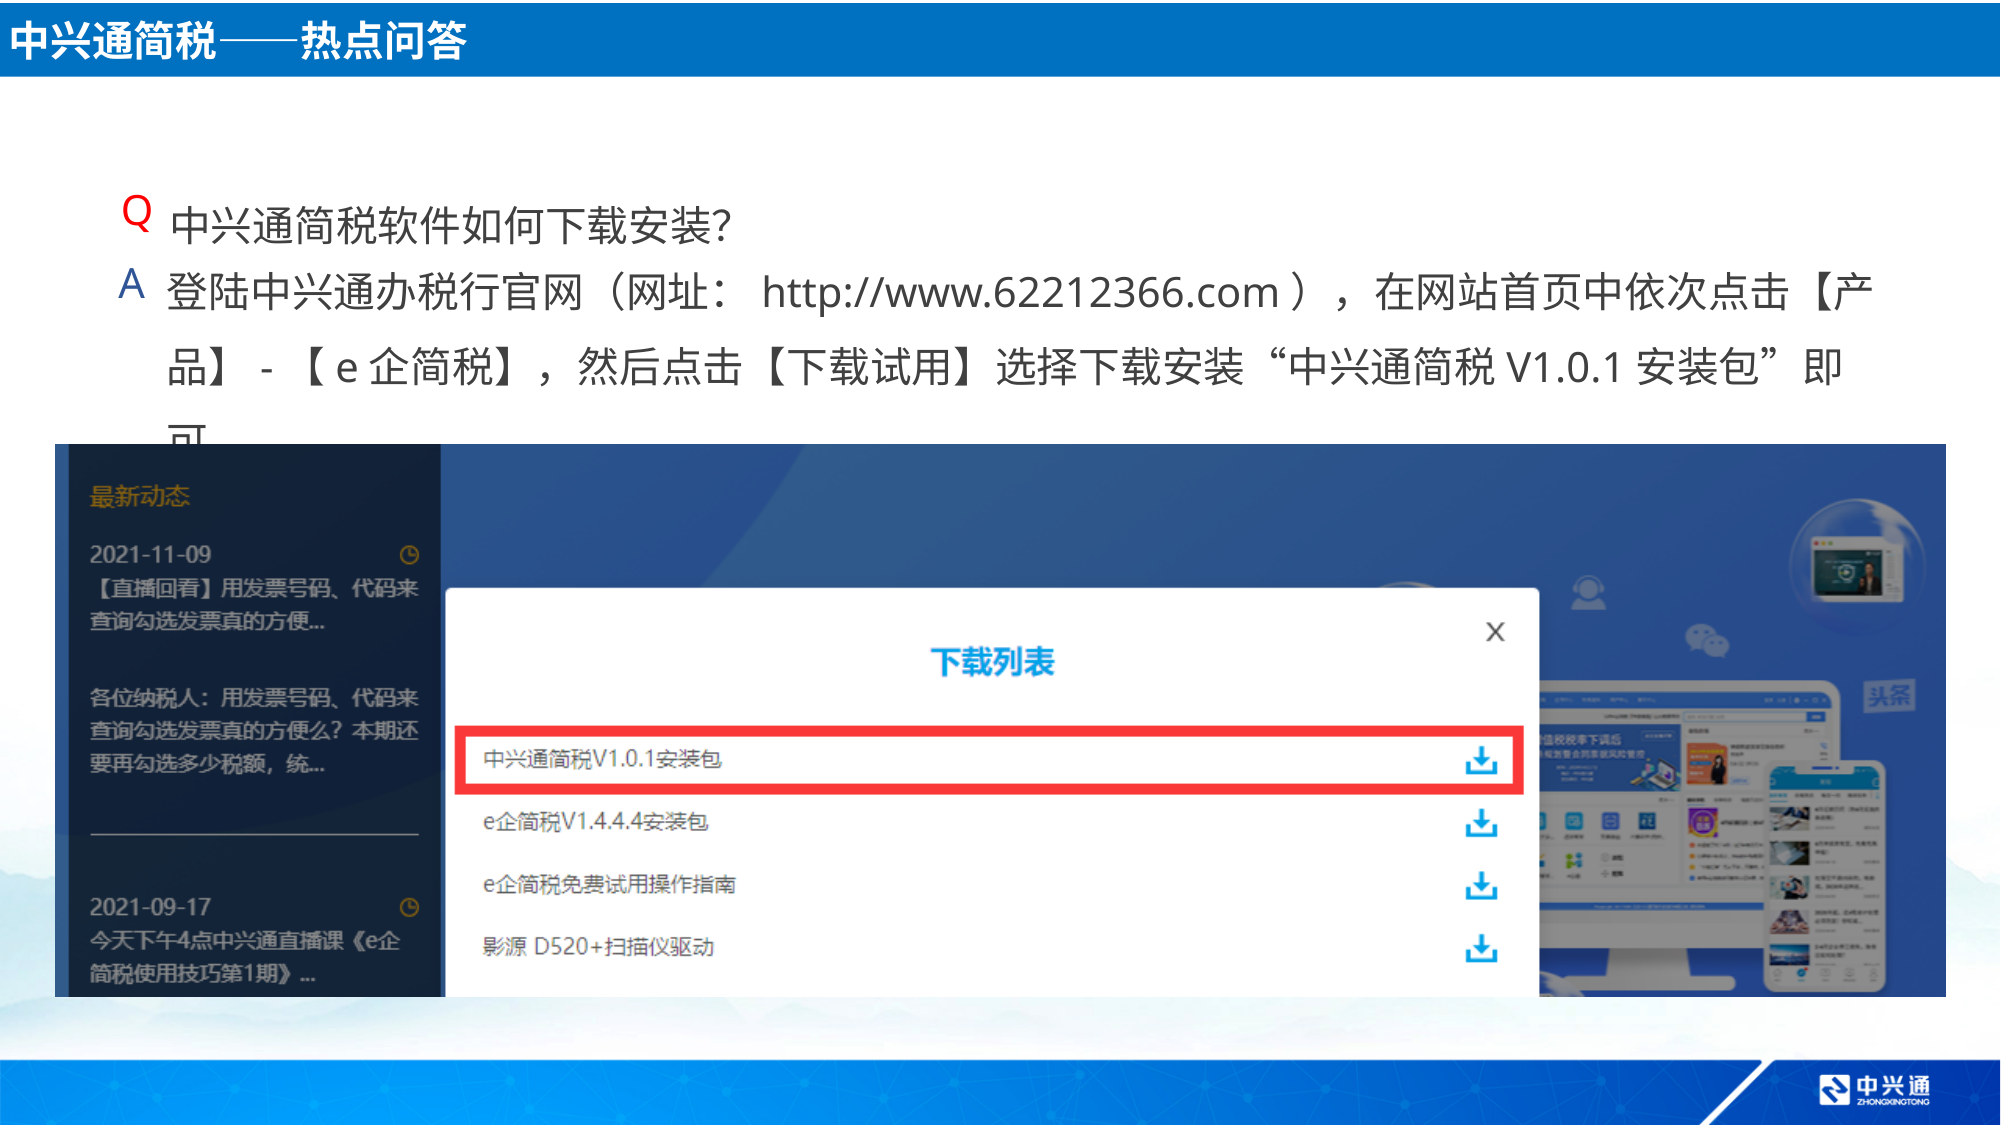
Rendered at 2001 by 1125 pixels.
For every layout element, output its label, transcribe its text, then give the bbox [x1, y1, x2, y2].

text_box 登陆中兴通办税行官网（网址：http://www.62212366.com），在网站首页中依次点击【产品】-【e企简税】，然后点击【下载试用】选择下载安装“中兴通简税V1.0.1安装包”即可。 [152, 233, 1900, 442]
text_box 中兴通简税——热点问答 [0, 1, 2000, 79]
text_box 中兴通简税软件如何下载安装？ [154, 142, 793, 223]
text_box Q [106, 176, 165, 241]
text_box A [103, 249, 163, 315]
picture [0, 0, 2001, 1125]
